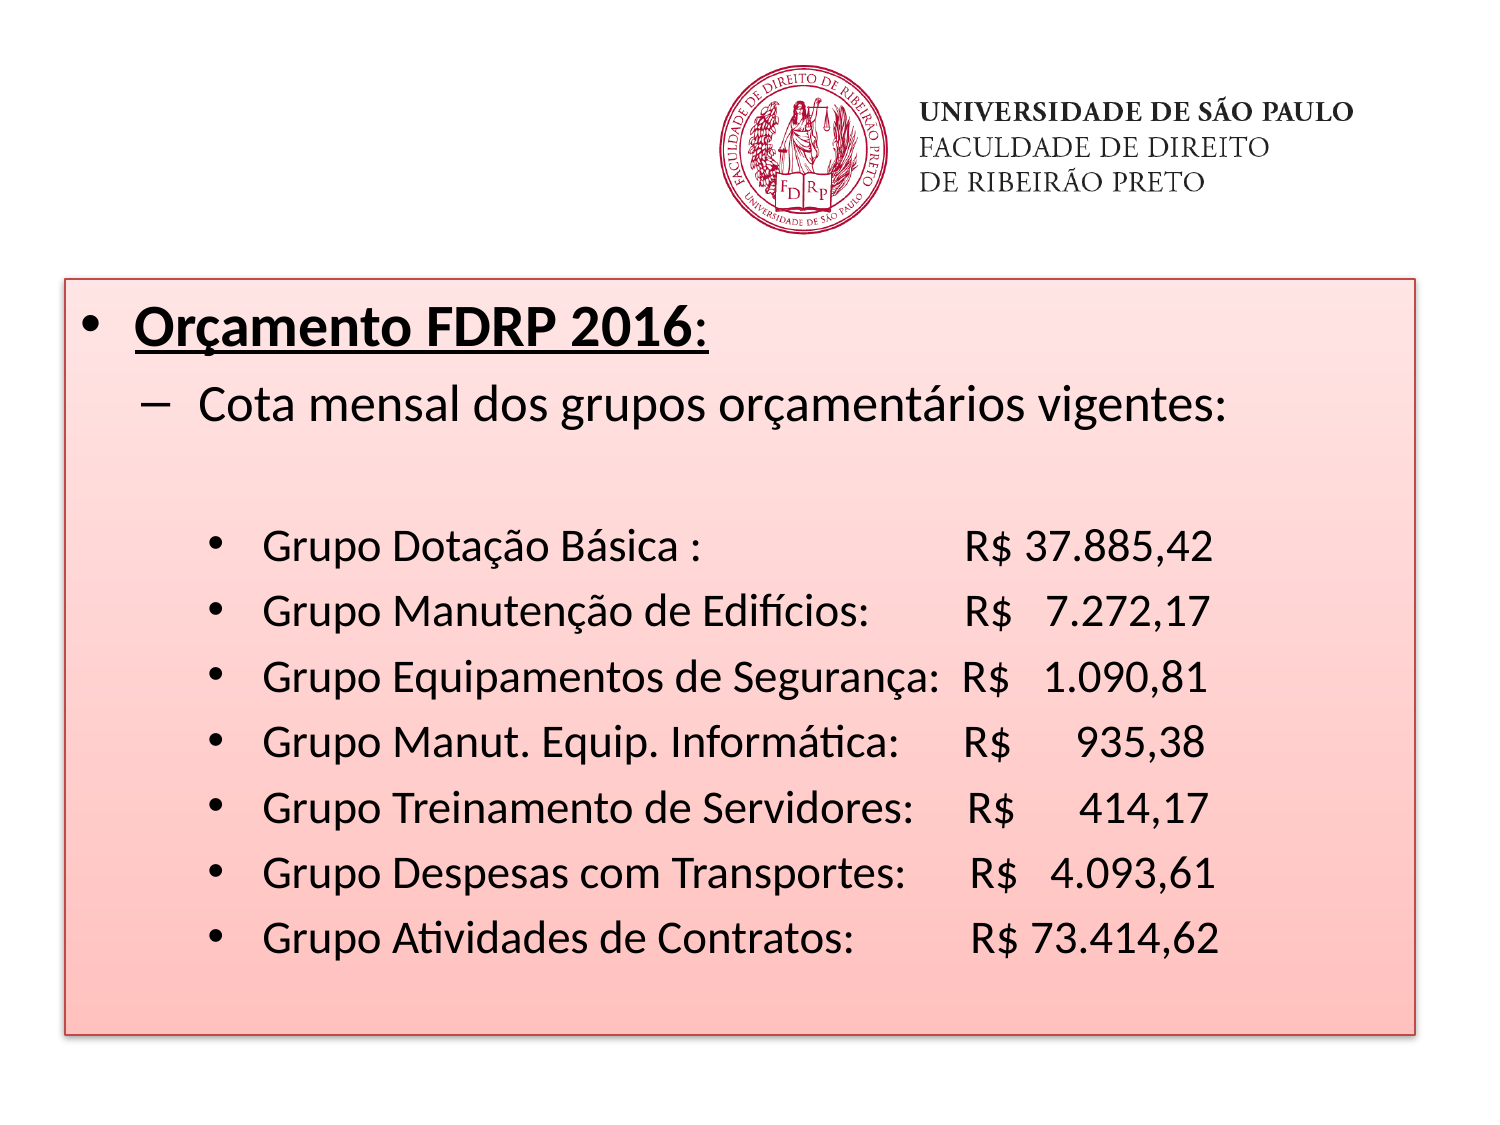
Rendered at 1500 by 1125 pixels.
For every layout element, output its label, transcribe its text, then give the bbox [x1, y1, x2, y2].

list Orçamento FDRP 2016: Cota mensal dos grupos orçamentários vigentes: Grupo Dotação Básica : R$ 37.885,42 Grupo Manutenção de Edifícios: R$ 7.272,17 Grupo Equipamentos de Segurança: R$ 1.090,81 Grupo Manut. Equip. Informática: R$ 935,38 Grupo Treinamento de Servidores: R$ 414,17 Grupo Despesas com Transportes: R$ 4.093,61 Grupo Atividades de Contratos: R$ 73.414,62 [64, 278, 1416, 1036]
picture [714, 54, 1362, 238]
